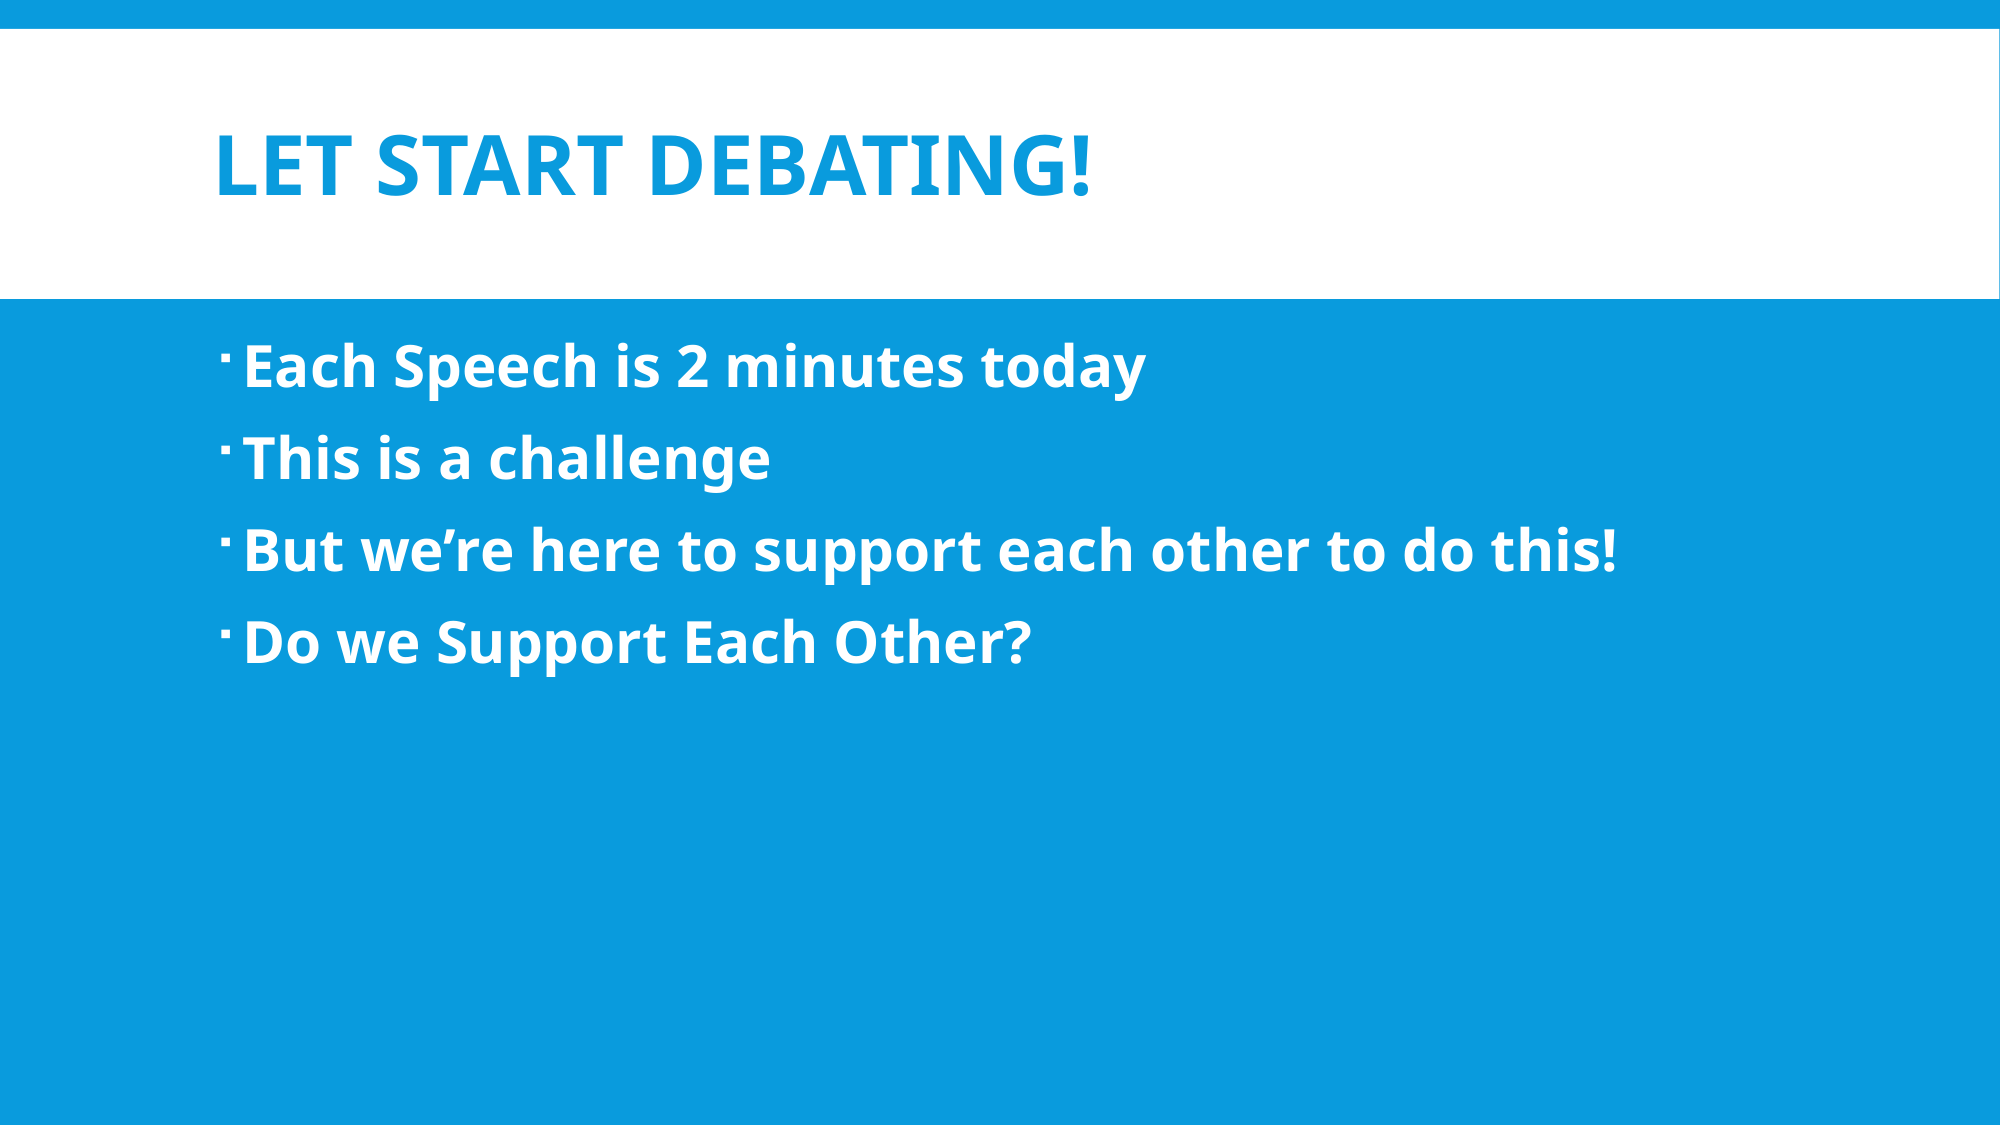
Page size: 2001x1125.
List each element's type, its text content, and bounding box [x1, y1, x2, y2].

title Let start debating! [197, 46, 1803, 295]
list Each Speech is 2 minutes today This is a challenge But we’re here to support each other to do this! Do we Support Each Other? [197, 329, 1803, 1020]
